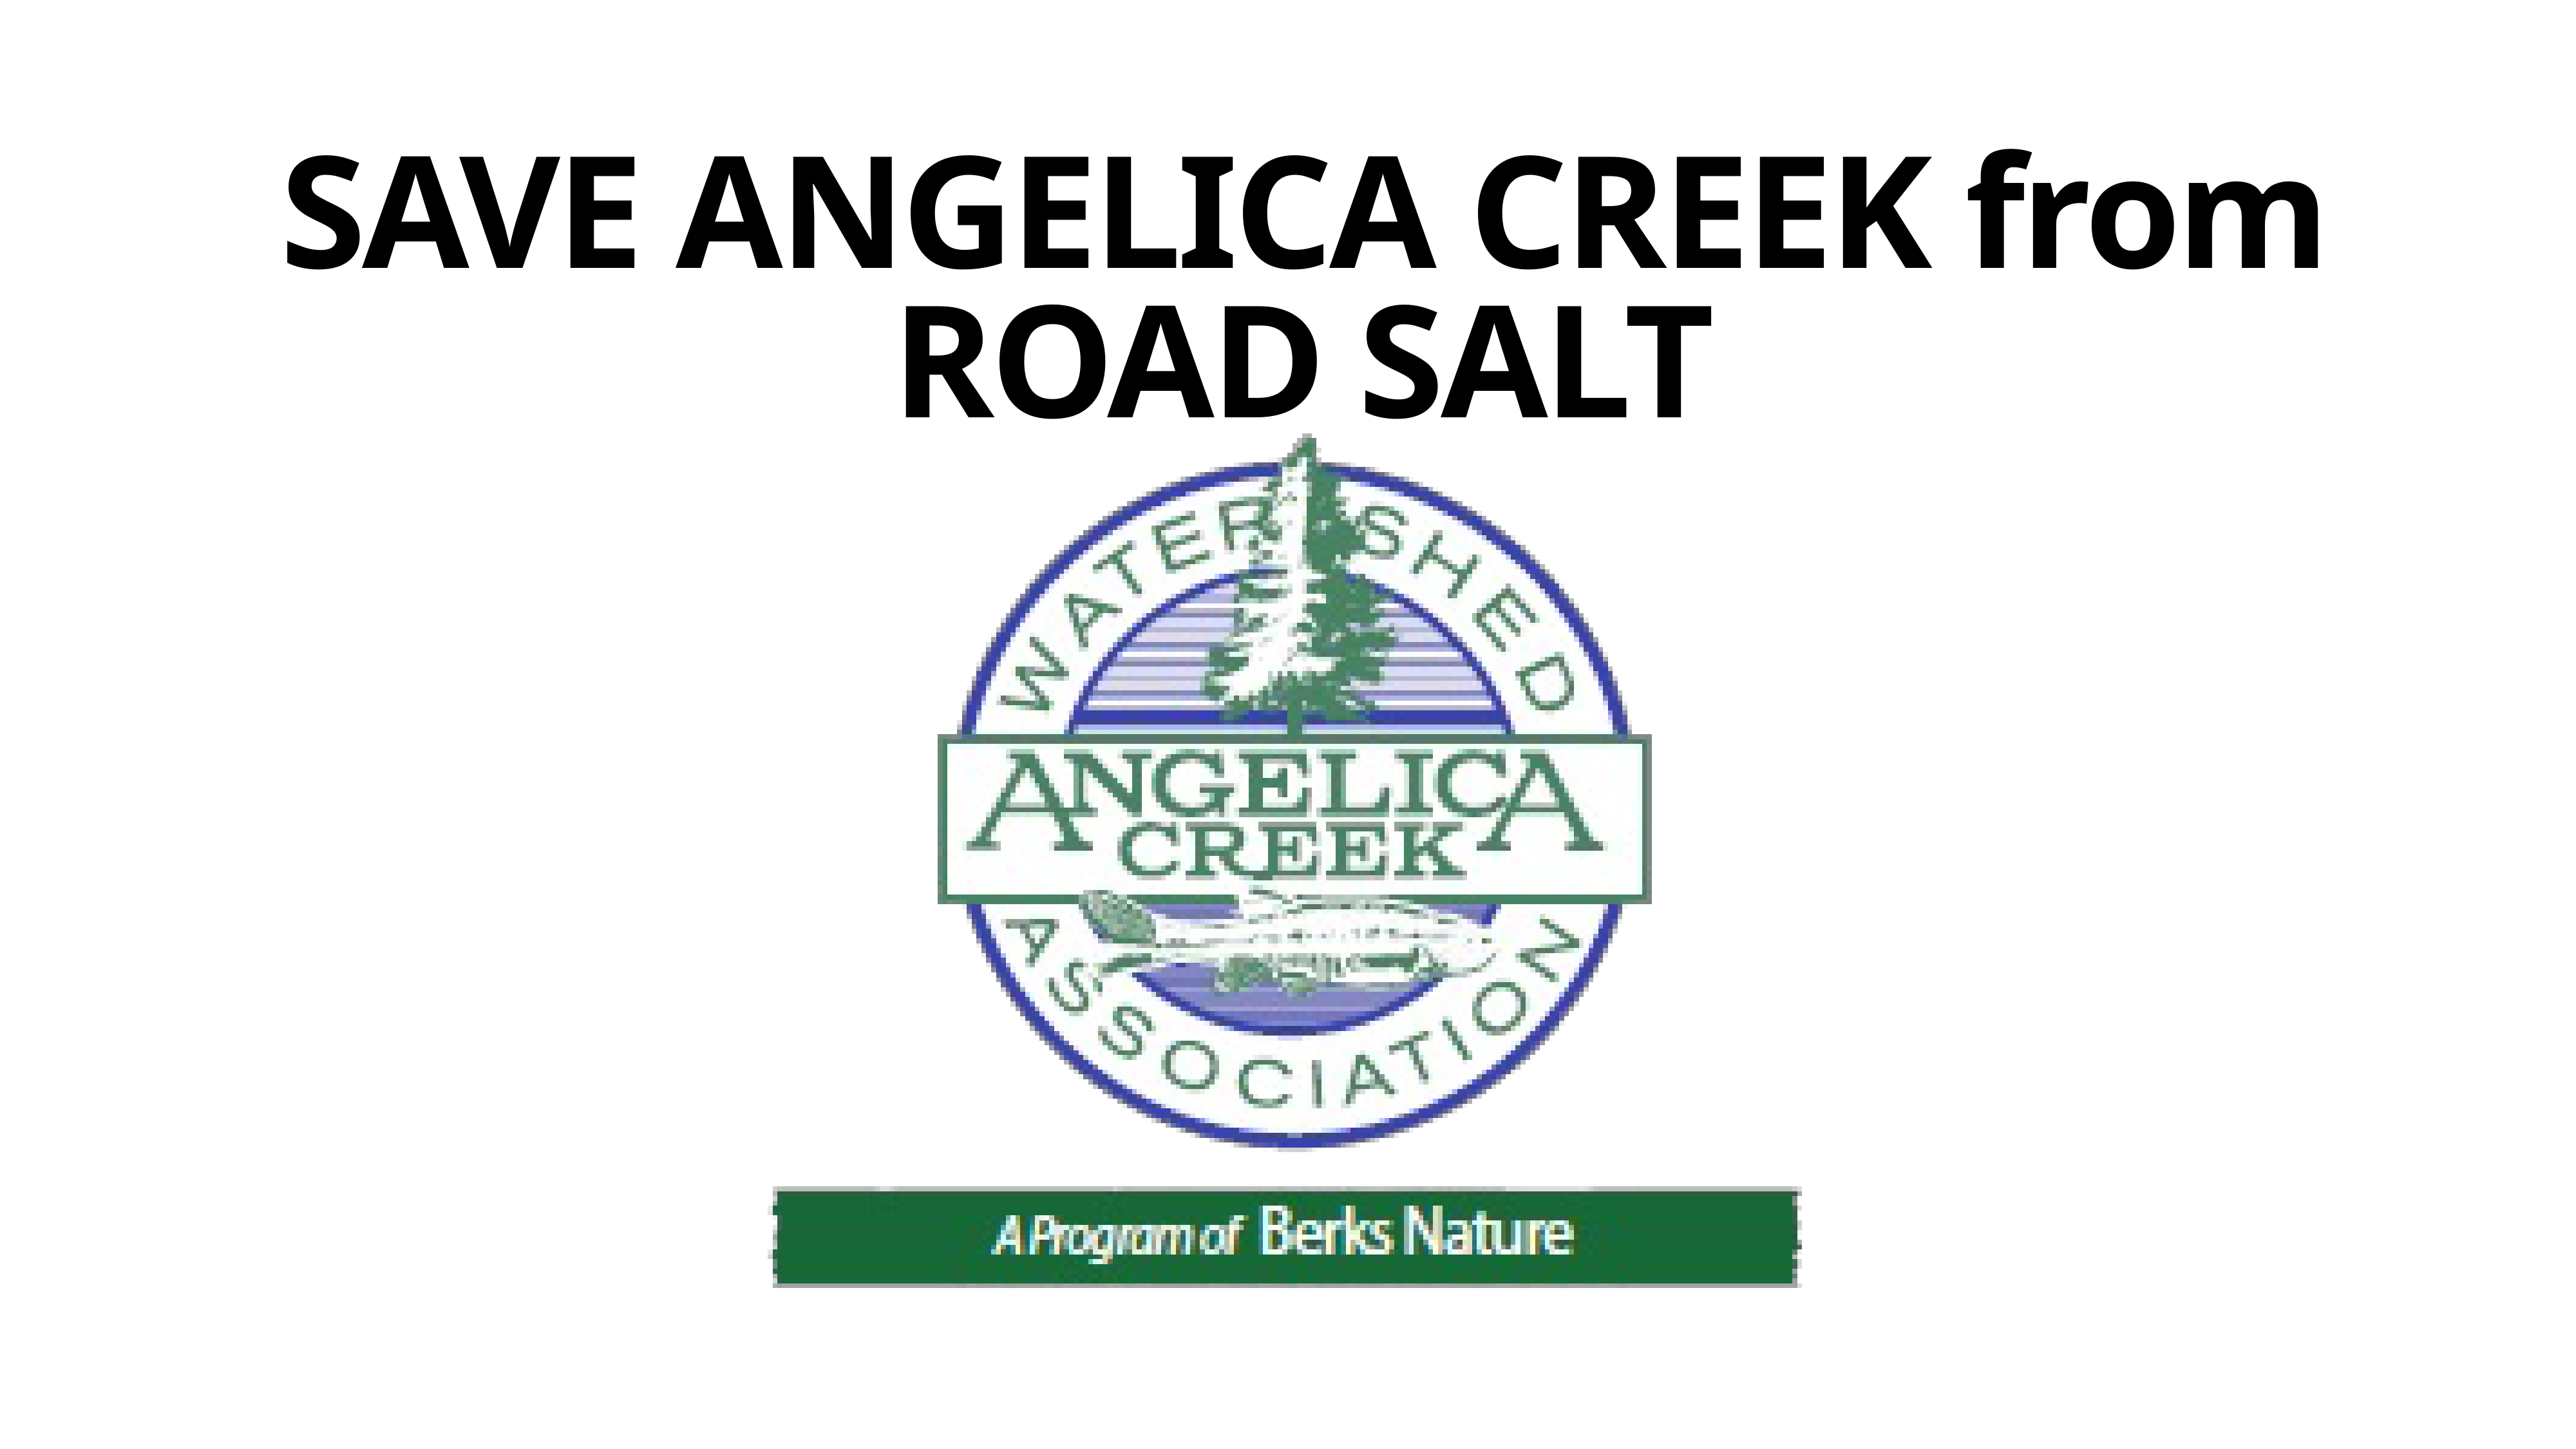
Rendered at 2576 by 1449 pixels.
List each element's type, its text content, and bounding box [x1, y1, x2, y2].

picture [763, 424, 1813, 1298]
title SAVE ANGELICA CREEK from ROAD SALT [142, 0, 2465, 453]
